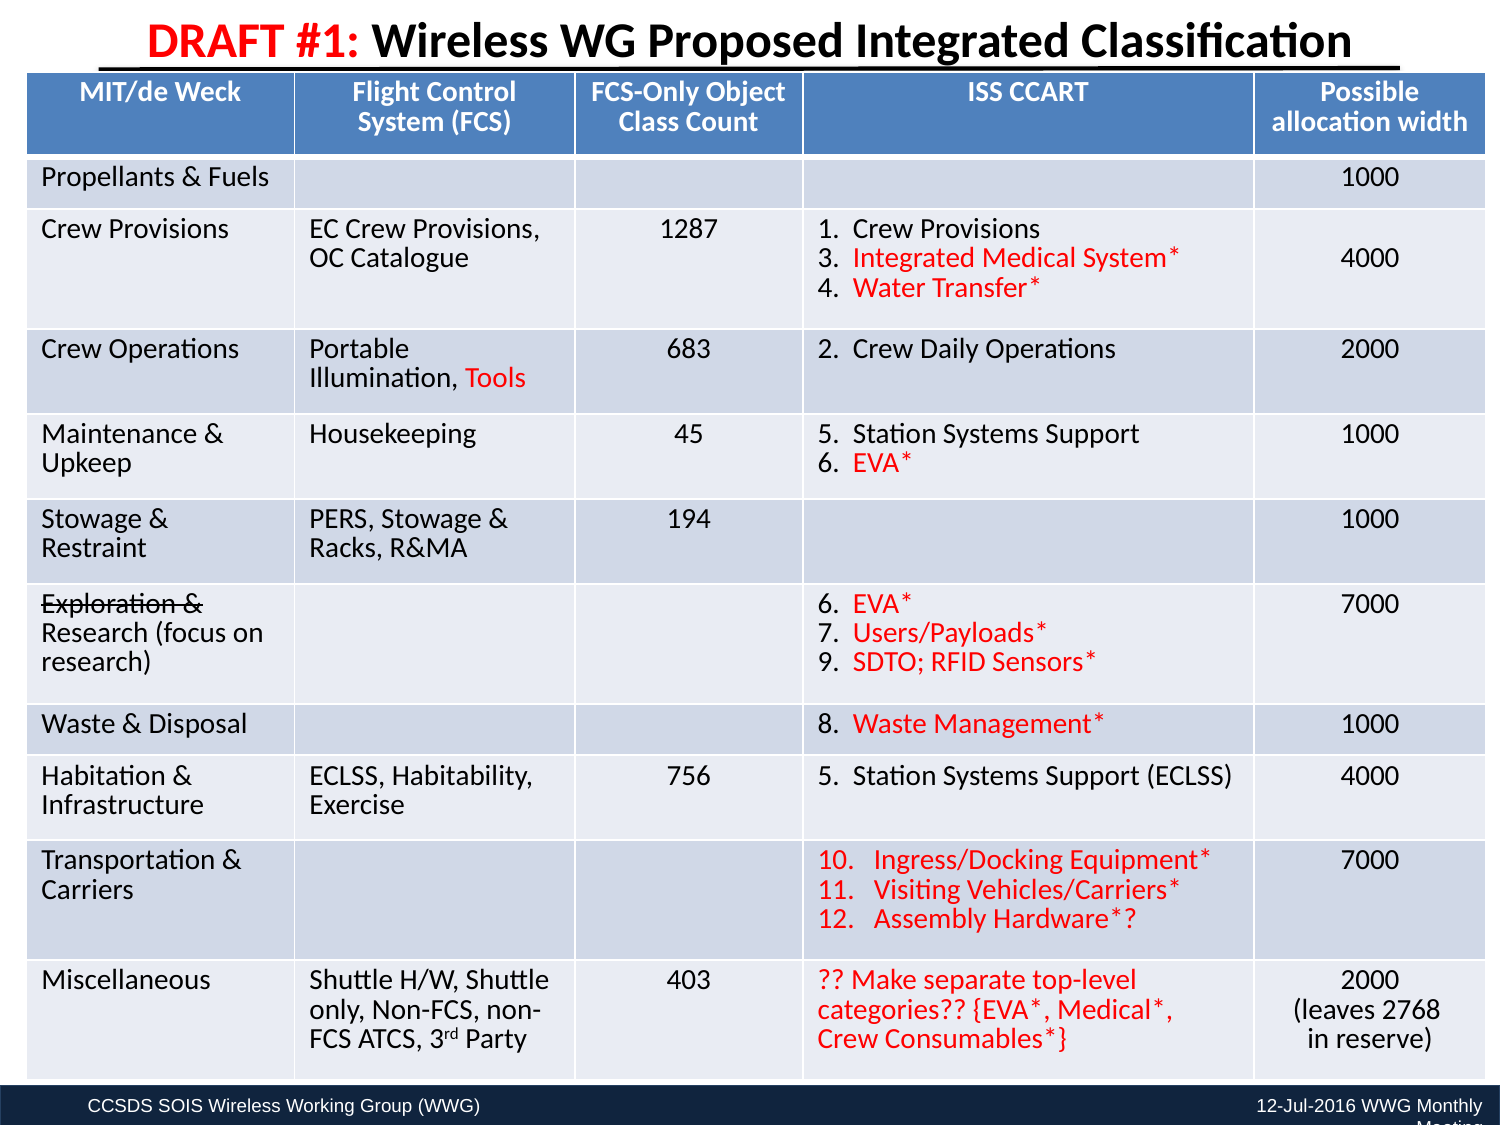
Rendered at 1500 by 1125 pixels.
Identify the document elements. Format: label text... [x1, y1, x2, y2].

table_cell EC Crew Provisions, OC Catalogue [295, 210, 574, 328]
table_cell [576, 705, 802, 754]
table_cell [576, 160, 802, 208]
table_cell Portable Illumination, Tools [295, 330, 574, 413]
table_cell 2000 (leaves 2768 in reserve) [1255, 961, 1485, 1079]
table_cell Crew Operations [27, 330, 294, 413]
table_cell Exploration & Research (focus on research) [27, 585, 294, 703]
table_cell ?? Make separate top-level categories?? {EVA*, Medical*, Crew Consumables*} [804, 961, 1253, 1079]
table_cell 2000 [1255, 330, 1485, 413]
table_cell 1000 [1255, 415, 1485, 498]
table_cell [295, 841, 574, 959]
table_cell Ingress/Docking Equipment* Visiting Vehicles/Carriers* Assembly Hardware*? [804, 841, 1253, 959]
table_cell Crew Provisions [27, 210, 294, 328]
table_cell Stowage & Restraint [27, 500, 294, 583]
table_cell 8. Waste Management* [804, 705, 1253, 754]
table_header MIT/de Weck [27, 73, 294, 154]
table_cell 6. EVA* 7. Users/Payloads* 9. SDTO; RFID Sensors* [804, 585, 1253, 703]
table_cell 5. Station Systems Support (ECLSS) [804, 756, 1253, 839]
table_cell ECLSS, Habitability, Exercise [295, 756, 574, 839]
table_cell 4000 [1255, 756, 1485, 839]
table_cell 1000 [1255, 705, 1485, 754]
table_cell Housekeeping [295, 415, 574, 498]
table_cell 7000 [1255, 585, 1485, 703]
table_header Possible allocation width [1255, 73, 1485, 154]
table_cell Maintenance & Upkeep [27, 415, 294, 498]
text_box DRAFT #1: Wireless WG Proposed Integrated Classification [132, 0, 1369, 65]
table_cell 1. Crew Provisions 3. Integrated Medical System* 4. Water Transfer* [804, 210, 1253, 328]
table_cell Miscellaneous [27, 961, 294, 1079]
table_cell 45 [576, 415, 802, 498]
table_cell 1000 [1255, 160, 1485, 208]
table_cell 4000 [1255, 210, 1485, 328]
table_cell Waste & Disposal [27, 705, 294, 754]
table_cell [804, 160, 1253, 208]
table_cell 194 [576, 500, 802, 583]
table_cell 5. Station Systems Support 6. EVA* [804, 415, 1253, 498]
table_cell Shuttle H/W, Shuttle only, Non-FCS, non-FCS ATCS, 3rd Party [295, 961, 574, 1079]
table_cell Propellants & Fuels [27, 160, 294, 208]
table_cell Habitation & Infrastructure [27, 756, 294, 839]
table_cell 403 [576, 961, 802, 1079]
table_cell 7000 [1255, 841, 1485, 959]
table_cell 1287 [576, 210, 802, 328]
table_cell [295, 705, 574, 754]
table_header ISS CCART [804, 79, 1253, 154]
table_cell [576, 585, 802, 703]
table_cell 683 [576, 330, 802, 413]
table_cell Transportation & Carriers [27, 841, 294, 959]
table_cell PERS, Stowage & Racks, R&MA [295, 500, 574, 583]
table_header Flight Control System (FCS) [295, 79, 574, 154]
table_cell 756 [576, 756, 802, 839]
table_cell [804, 500, 1253, 583]
table_cell [295, 585, 574, 703]
table_cell 2. Crew Daily Operations [804, 330, 1253, 413]
table_header FCS-Only Object Class Count [576, 79, 802, 154]
table_cell [576, 841, 802, 959]
table_cell 1000 [1255, 500, 1485, 583]
table_cell [295, 160, 574, 208]
